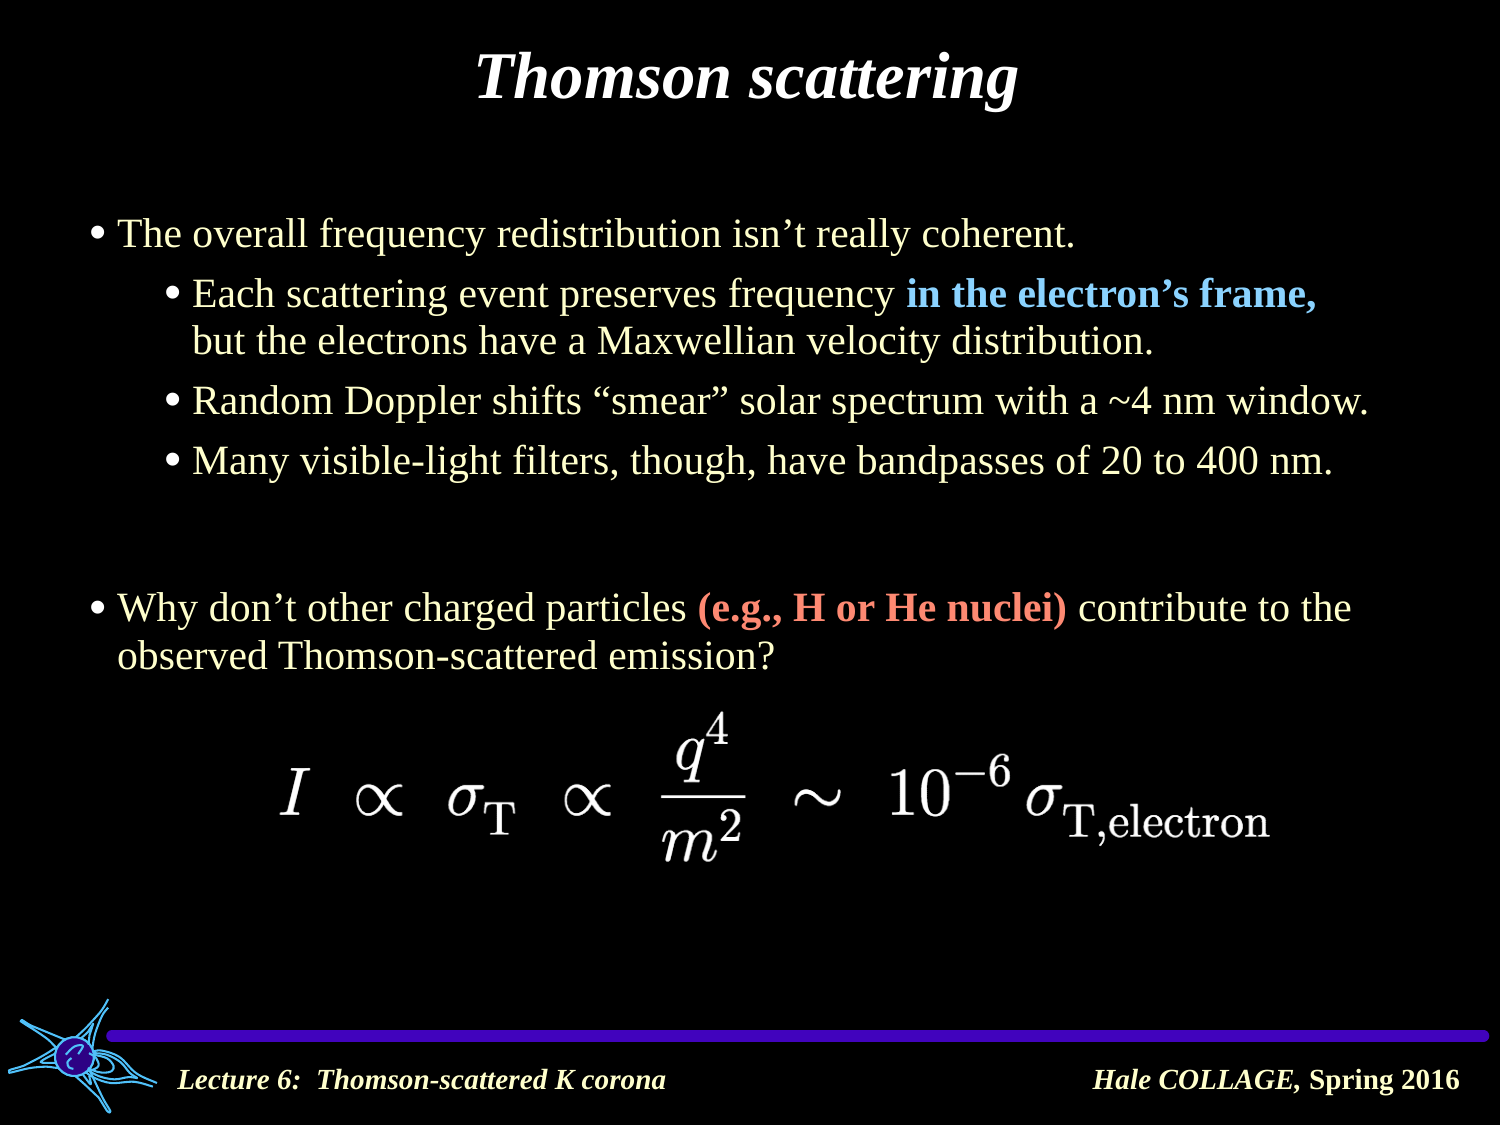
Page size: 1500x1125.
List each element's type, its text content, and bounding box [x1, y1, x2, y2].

text_box The overall frequency redistribution isn’t really coherent. Each scattering event preserves frequency in the electron’s frame, but the electrons have a Maxwellian velocity distribution. Random Doppler shifts “smear” solar spectrum with a ~4 nm window. Many visible-light filters, though, have bandpasses of 20 to 400 nm. [74, 201, 1387, 492]
text_box Thomson scattering [18, 14, 1475, 130]
picture [268, 694, 1299, 889]
text_box Why don’t other charged particles (e.g., H or He nuclei) contribute to the observed Thomson-scattered emission? [74, 576, 1387, 687]
